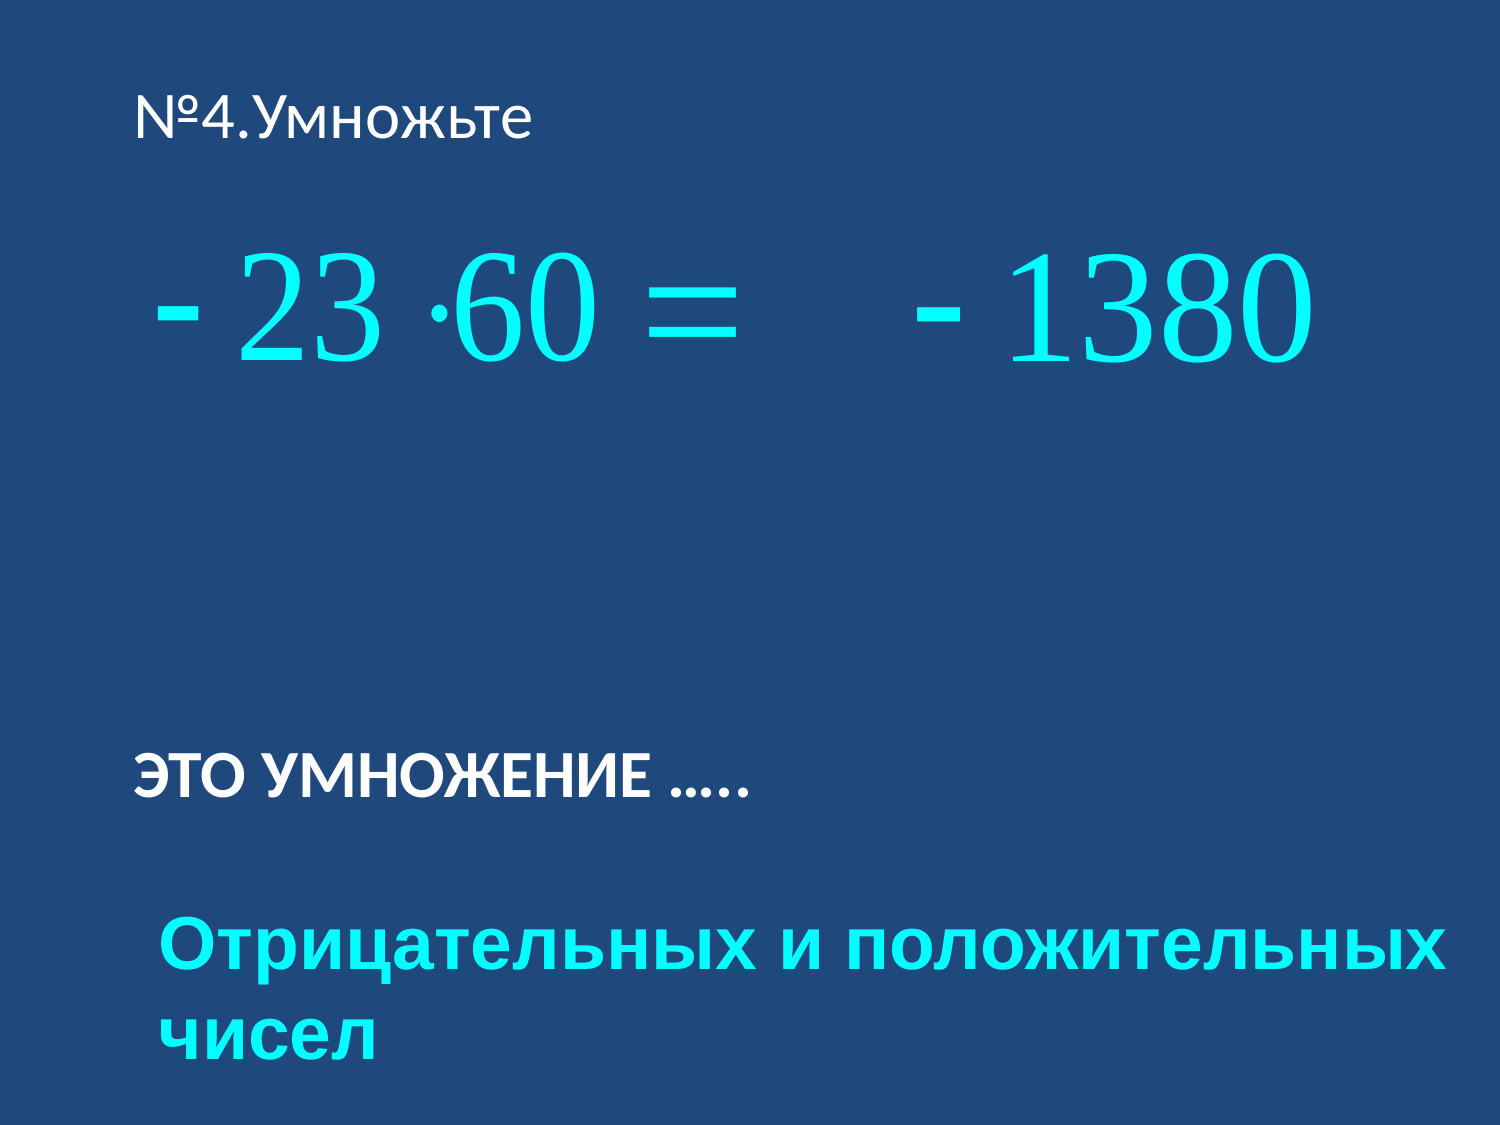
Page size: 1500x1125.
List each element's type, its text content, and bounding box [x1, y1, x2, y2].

text_box Отрицательных и положительных чисел [144, 887, 1464, 1083]
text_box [887, 213, 1340, 403]
title Это умножение ….. [118, 738, 1394, 901]
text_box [130, 212, 744, 402]
list №4.Умножьте [118, 64, 1394, 738]
